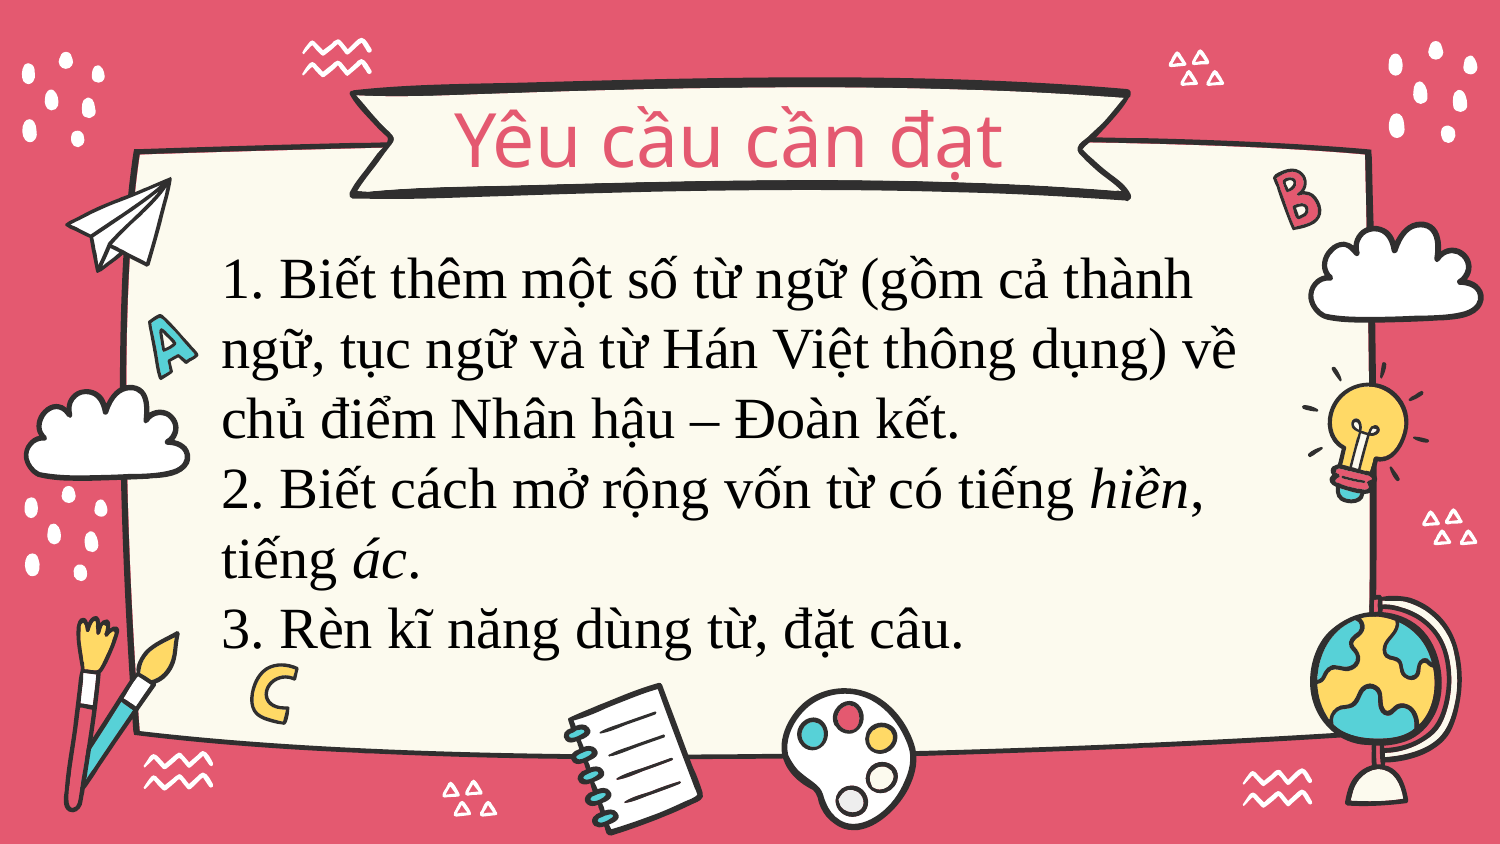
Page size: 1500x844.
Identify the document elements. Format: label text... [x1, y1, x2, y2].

title Yêu cầu cần đạt [412, 68, 1046, 207]
text_box 1. Biết thêm một số từ ngữ (gồm cả thành ngữ, tục ngữ và từ Hán Việt thông dụng) về chủ điểm Nhân hậu – Đoàn kết. 2. Biết cách mở rộng vốn từ có tiếng hiền, tiếng ác. 3. Rèn kĩ năng dùng từ, đặt câu. [206, 232, 1327, 738]
